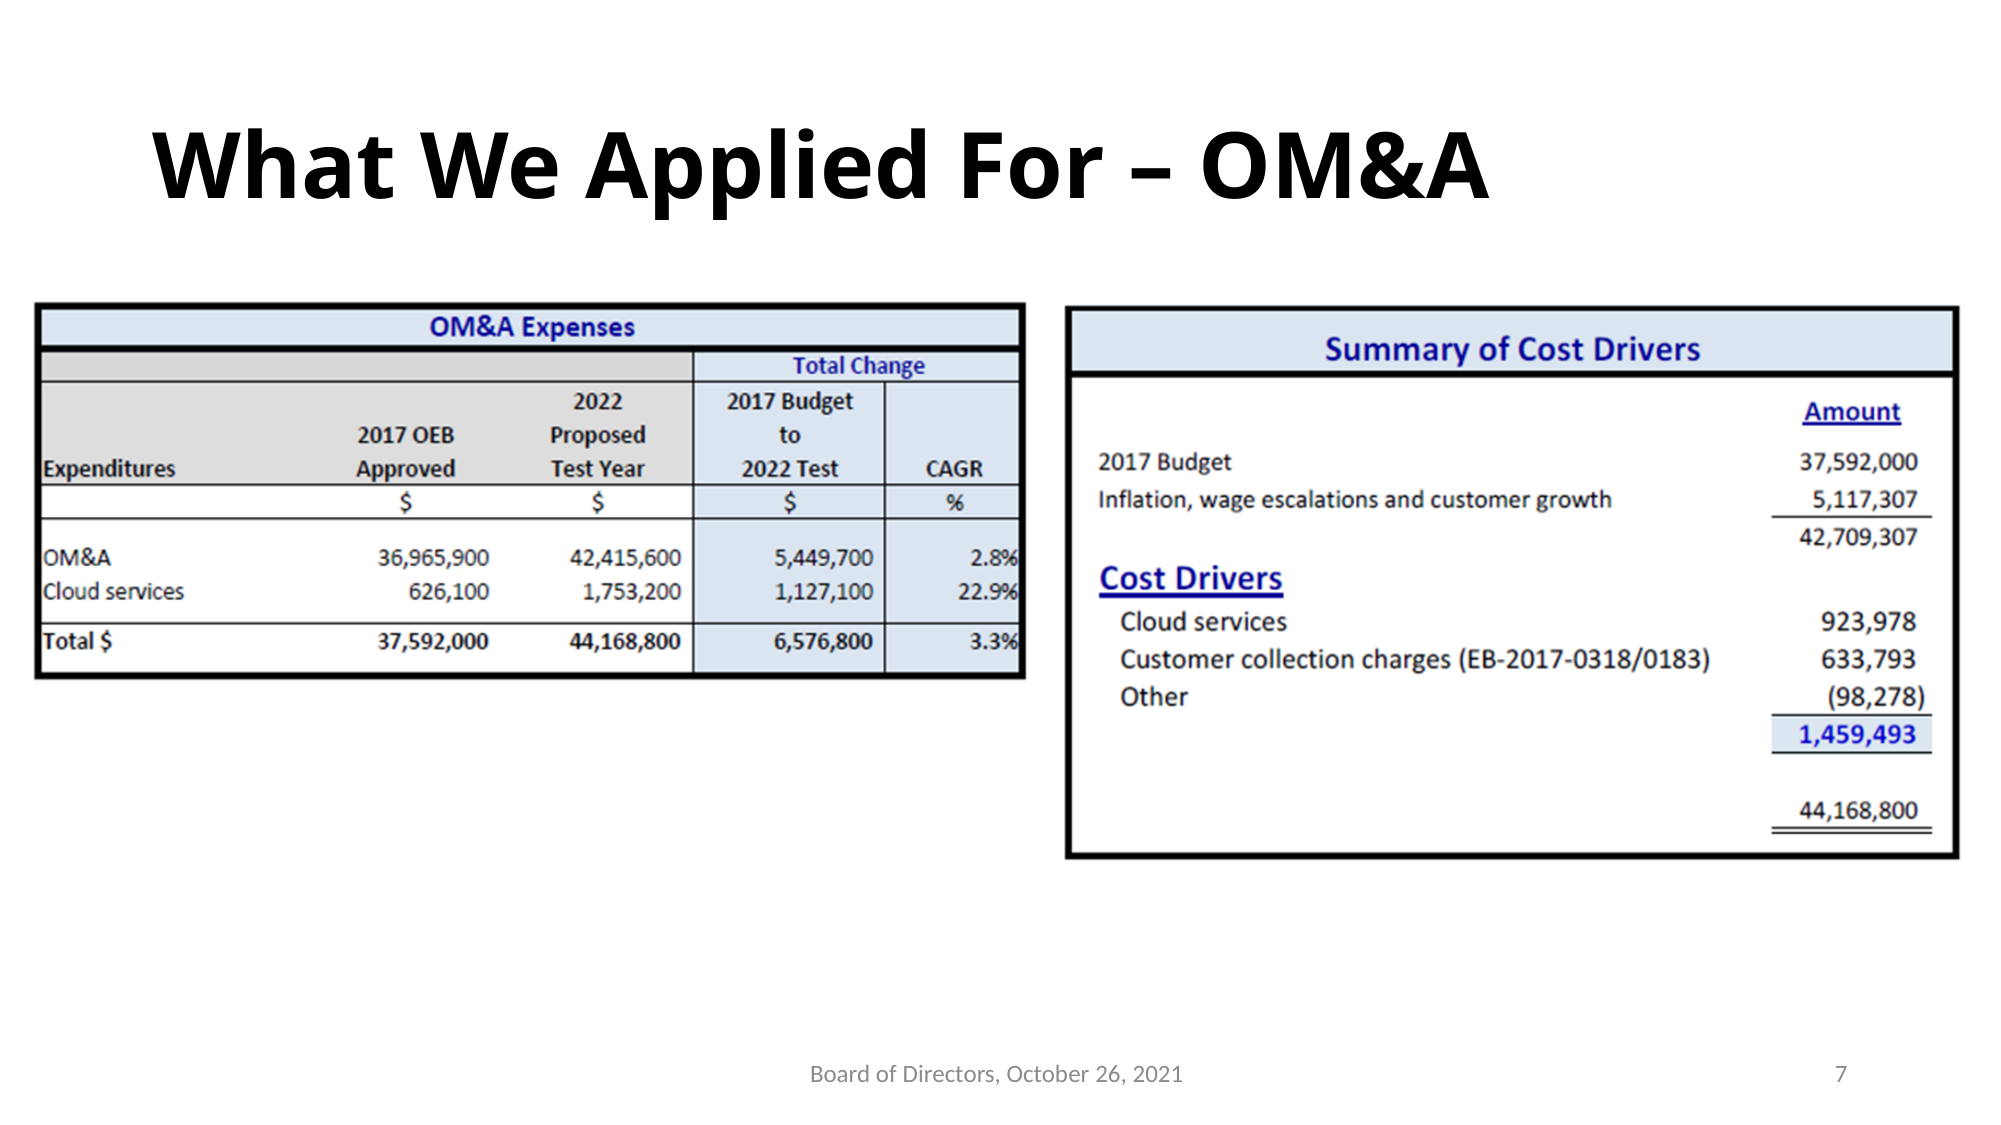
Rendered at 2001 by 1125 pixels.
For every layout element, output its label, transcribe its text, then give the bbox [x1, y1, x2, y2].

footer Board of Directors, October 26, 2021 [662, 1042, 1338, 1103]
slide_number 7 [1412, 1042, 1863, 1103]
picture [31, 299, 1033, 683]
picture [1060, 299, 1968, 868]
title What We Applied For – OM&A [137, 59, 1863, 278]
